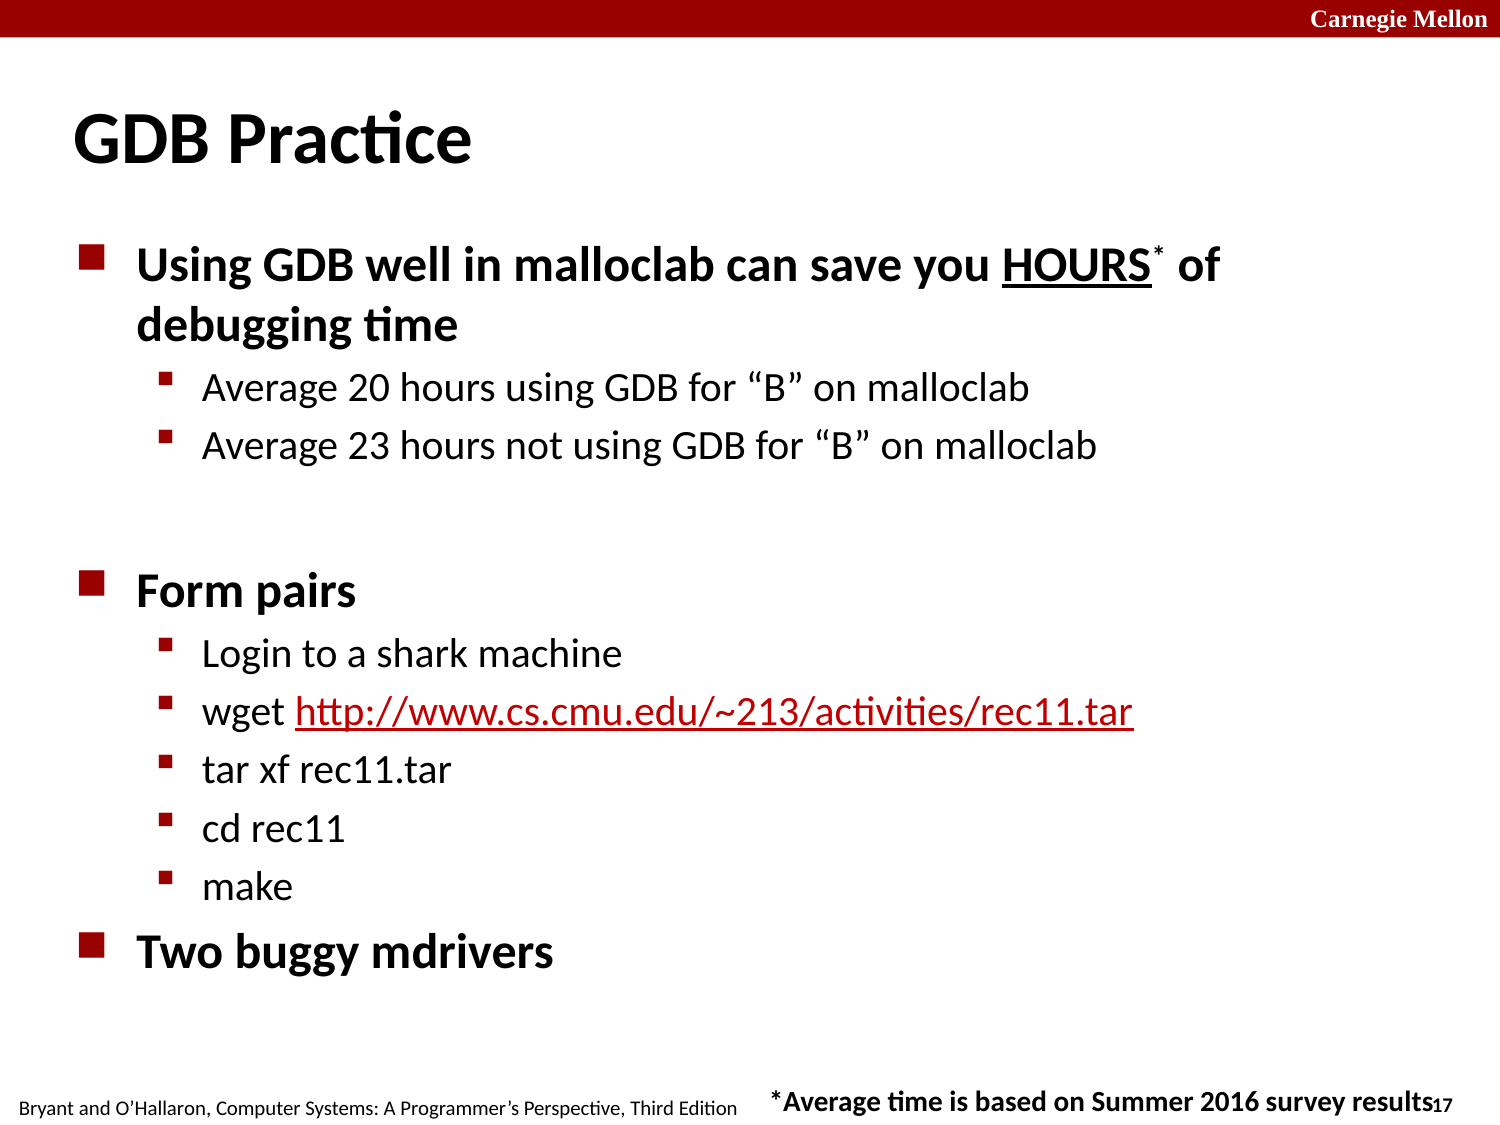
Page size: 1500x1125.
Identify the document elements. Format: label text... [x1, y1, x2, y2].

text_box *Average time is based on Summer 2016 survey results [753, 1074, 1450, 1125]
title GDB Practice [58, 71, 1305, 197]
list Using GDB well in malloclab can save you HOURS* of debugging time Average 20 hours using GDB for “B” on malloclab Average 23 hours not using GDB for “B” on malloclab Form pairs Login to a shark machine wget http://www.cs.cmu.edu/~213/activities/rec11.tar tar xf rec11.tar cd rec11 make Two buggy mdrivers [64, 223, 1361, 1040]
